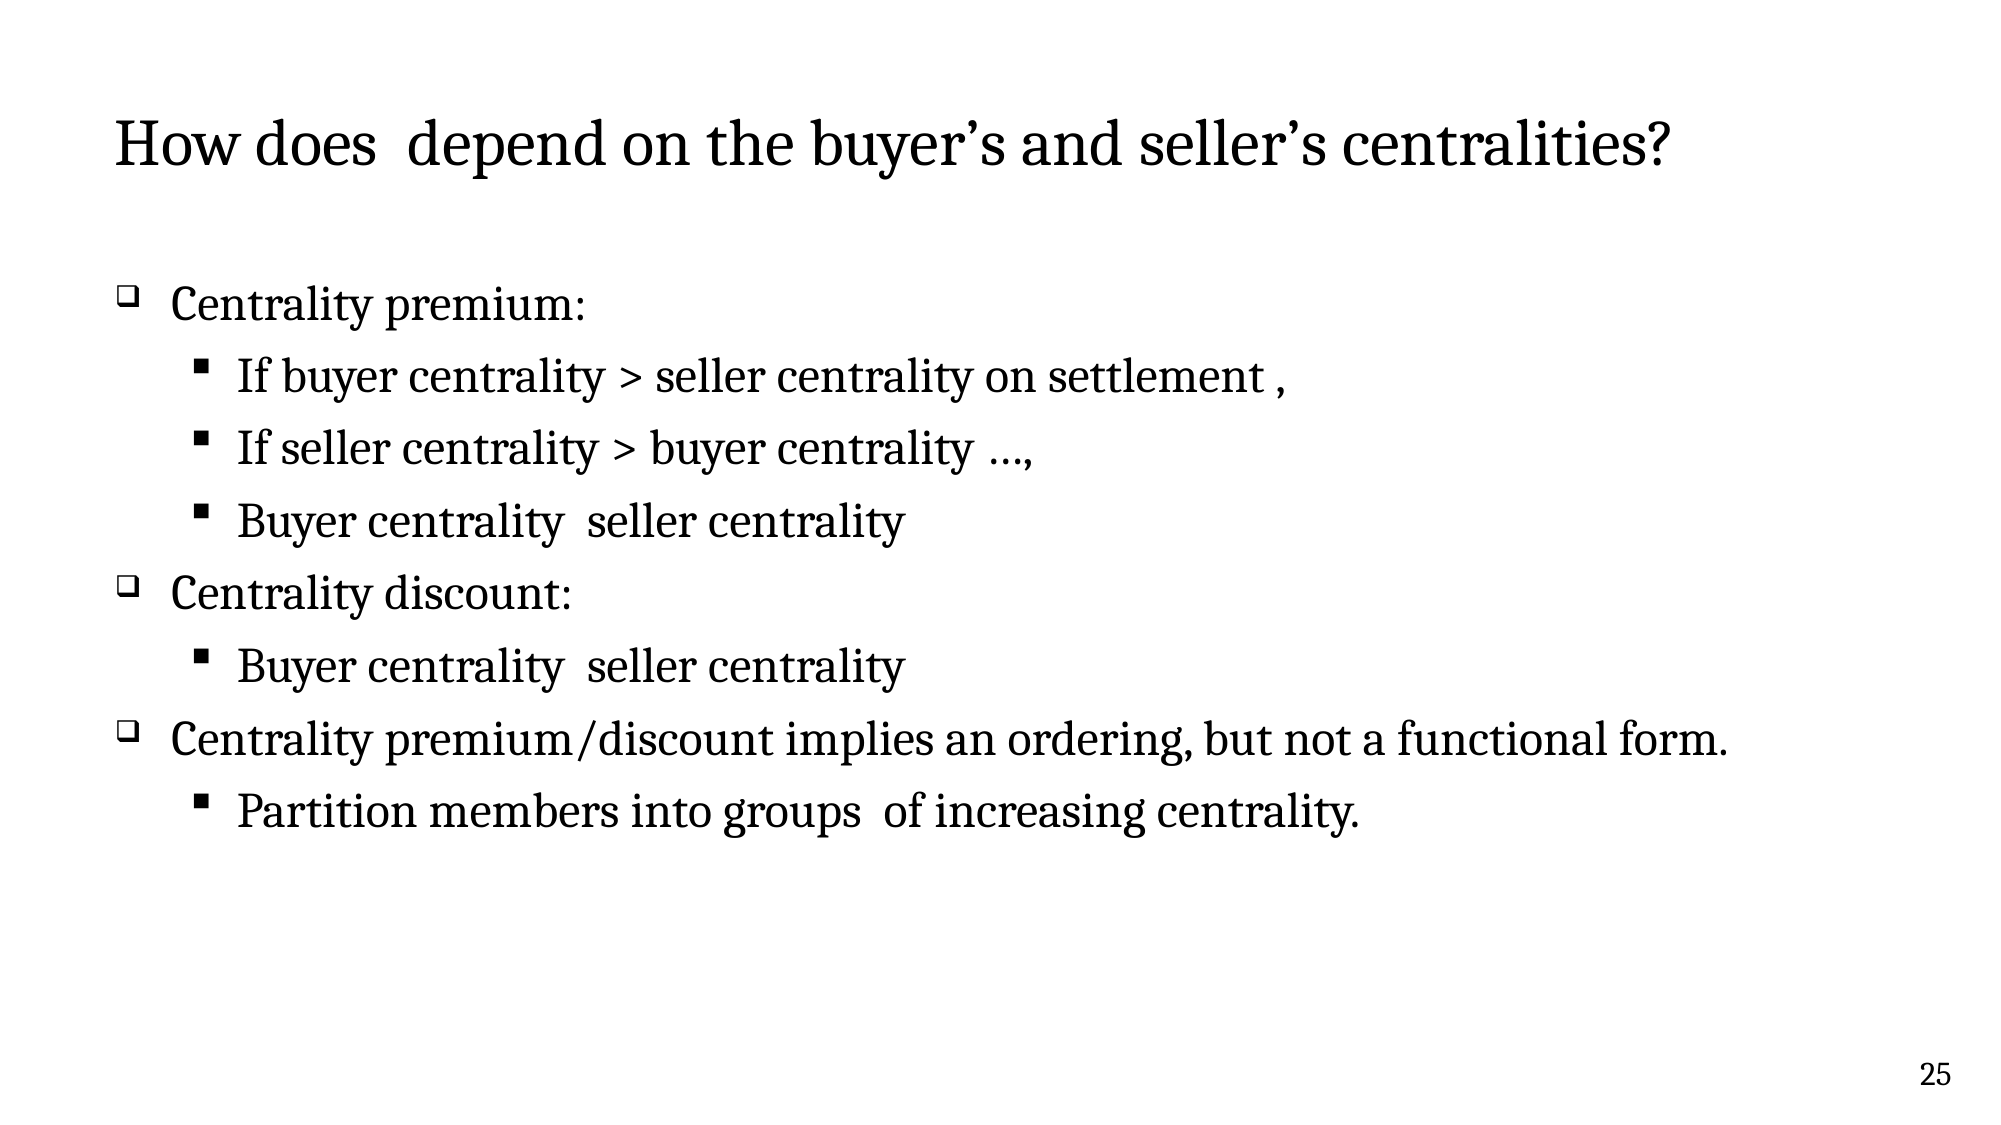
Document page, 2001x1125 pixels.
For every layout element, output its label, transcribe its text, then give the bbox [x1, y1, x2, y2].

slide_number 25 [1904, 1041, 1967, 1104]
